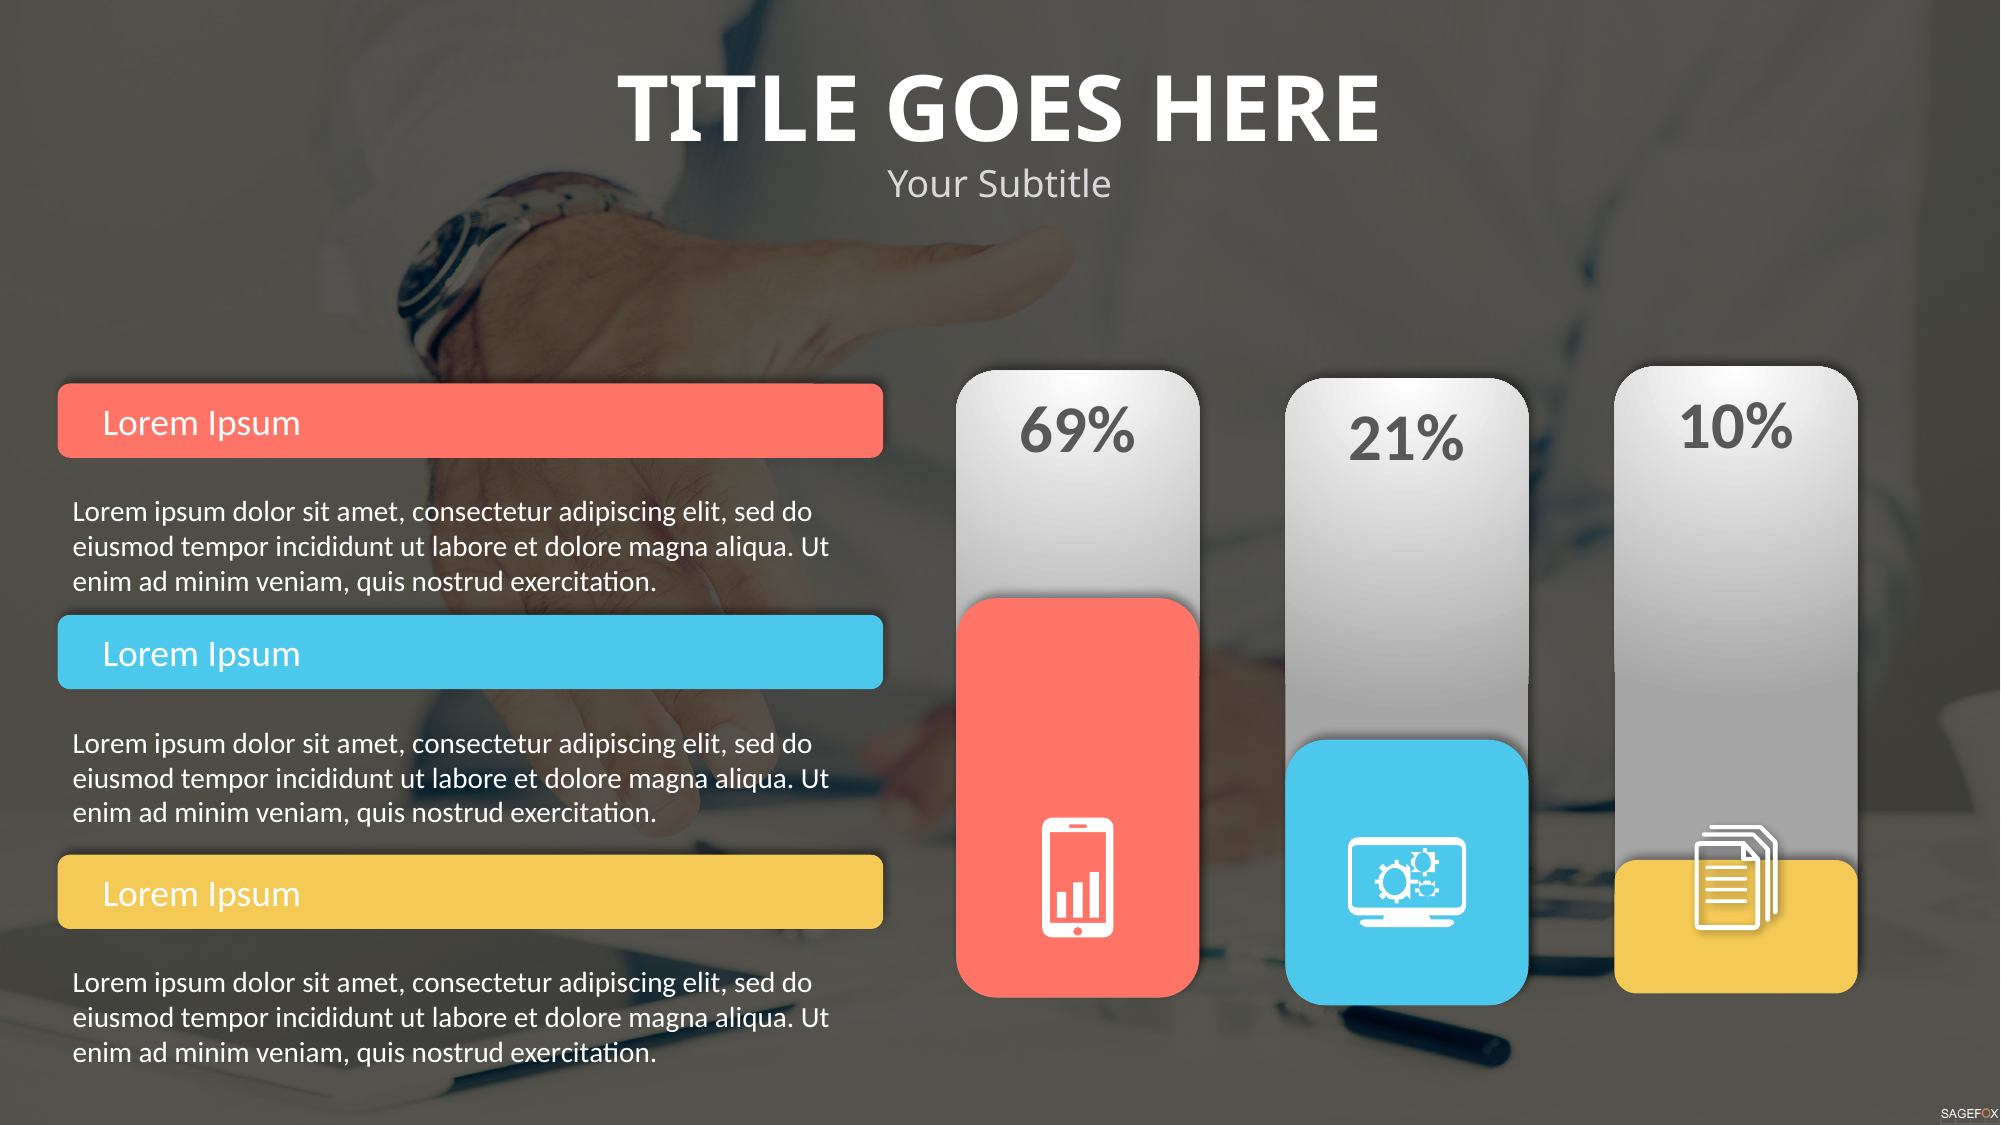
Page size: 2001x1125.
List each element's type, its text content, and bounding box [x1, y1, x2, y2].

picture [0, 0, 2001, 1125]
text_box [1613, 399, 1859, 869]
text_box TITLE GOES HERE Your Subtitle [548, 42, 1452, 212]
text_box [57, 614, 884, 690]
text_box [57, 383, 884, 458]
text_box Lorem ipsum dolor sit amet, consectetur adipiscing elit, sed do eiusmod tempor incididunt ut labore et dolore magna aliqua. Ut enim ad minim veniam, quis nostrud exercitation. [57, 956, 884, 1076]
text_box [1629, 365, 1843, 374]
text_box [1694, 841, 1761, 931]
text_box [57, 854, 884, 929]
text_box [971, 369, 1184, 378]
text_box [1042, 817, 1114, 938]
text_box 21% [1285, 386, 1529, 481]
text_box [1613, 858, 1859, 995]
text_box [1284, 738, 1530, 1007]
text_box [955, 597, 1201, 999]
text_box [1284, 412, 1530, 763]
text_box 69% [956, 378, 1200, 474]
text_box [1347, 837, 1467, 928]
text_box [1300, 377, 1514, 386]
text_box Lorem ipsum dolor sit amet, consectetur adipiscing elit, sed do eiusmod tempor incididunt ut labore et dolore magna aliqua. Ut enim ad minim veniam, quis nostrud exercitation. [57, 716, 884, 837]
text_box [1701, 832, 1771, 922]
text_box [955, 403, 1201, 622]
text_box 10% [1614, 374, 1858, 469]
text_box Lorem ipsum dolor sit amet, consectetur adipiscing elit, sed do eiusmod tempor incididunt ut labore et dolore magna aliqua. Ut enim ad minim veniam, quis nostrud exercitation. [57, 485, 884, 605]
text_box [1709, 825, 1778, 915]
